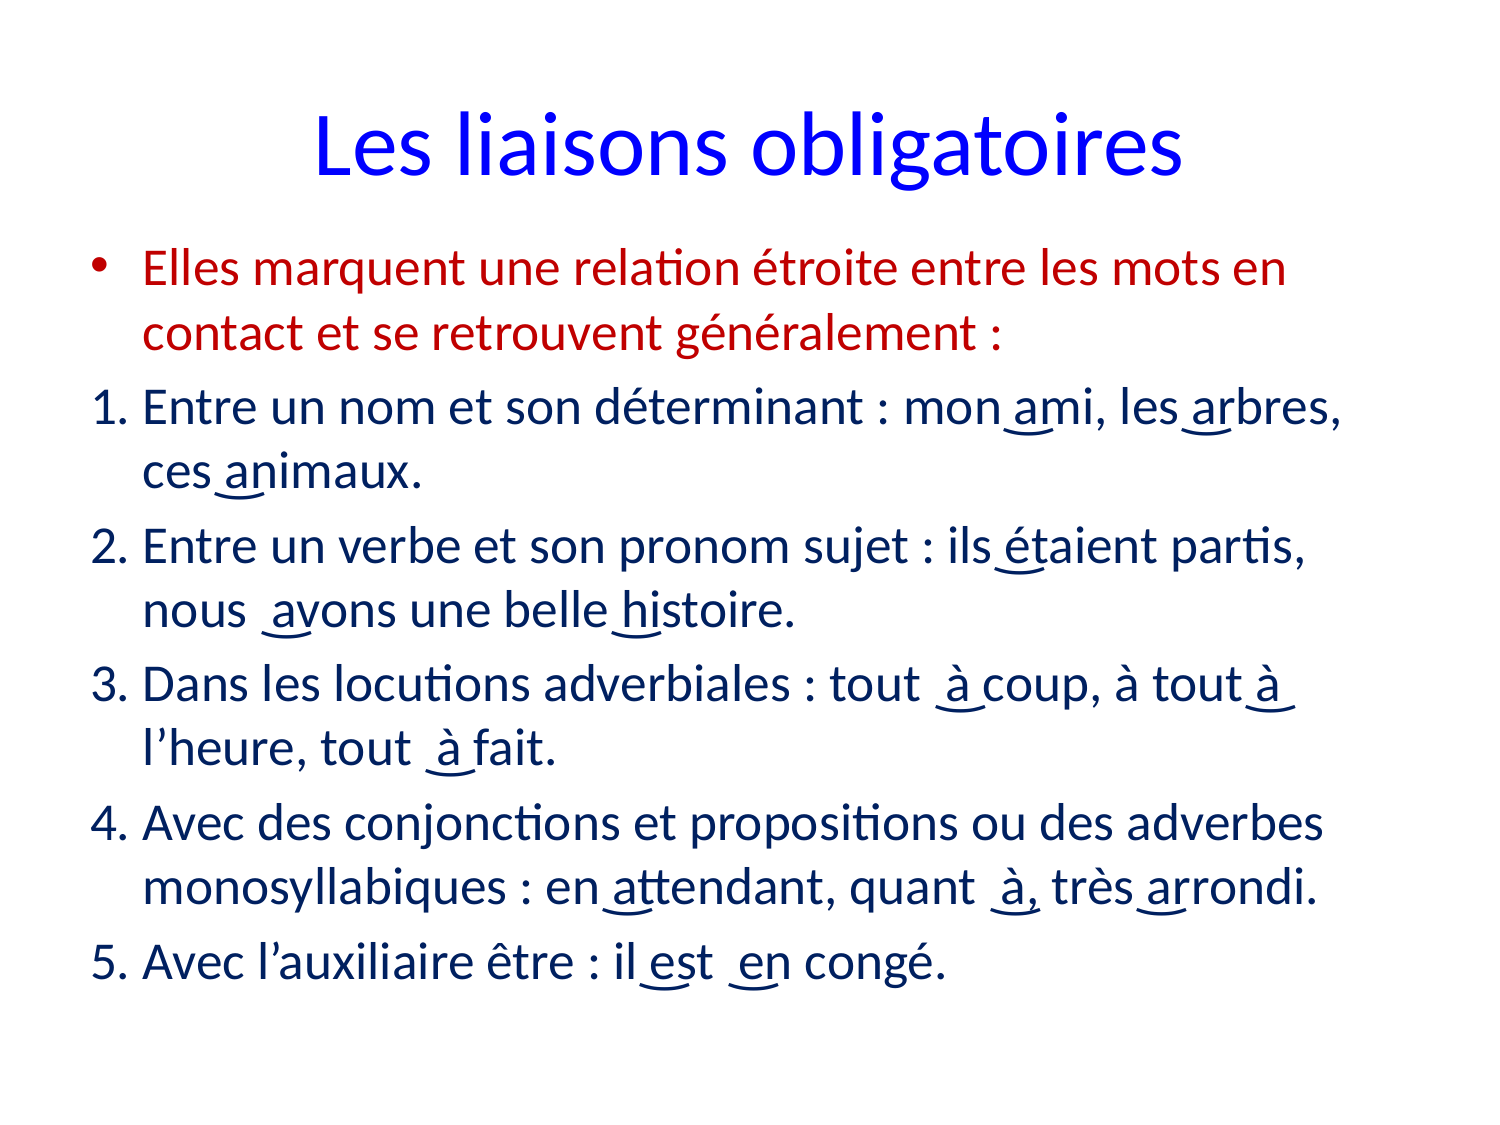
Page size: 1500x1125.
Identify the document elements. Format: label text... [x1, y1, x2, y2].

list Elles marquent une relation étroite entre les mots en contact et se retrouvent généralement : 1. Entre un nom et son déterminant : mon͜ ami, les͜ arbres, ces͜ animaux. 2. Entre un verbe et son pronom sujet : ils͜ étaient partis, nous ͜ avons une belle͜ histoire. 3. Dans les locutions adverbiales : tout ͜ à coup, à tout͜ à l’heure, tout ͜ à fait. 4. Avec des conjonctions et propositions ou des adverbes monosyllabiques : en͜ attendant, quant ͜ à, très͜ arrondi. 5. Avec l’auxiliaire être : il͜ est ͜ en congé. [75, 224, 1425, 1005]
title Les liaisons obligatoires [75, 45, 1425, 224]
